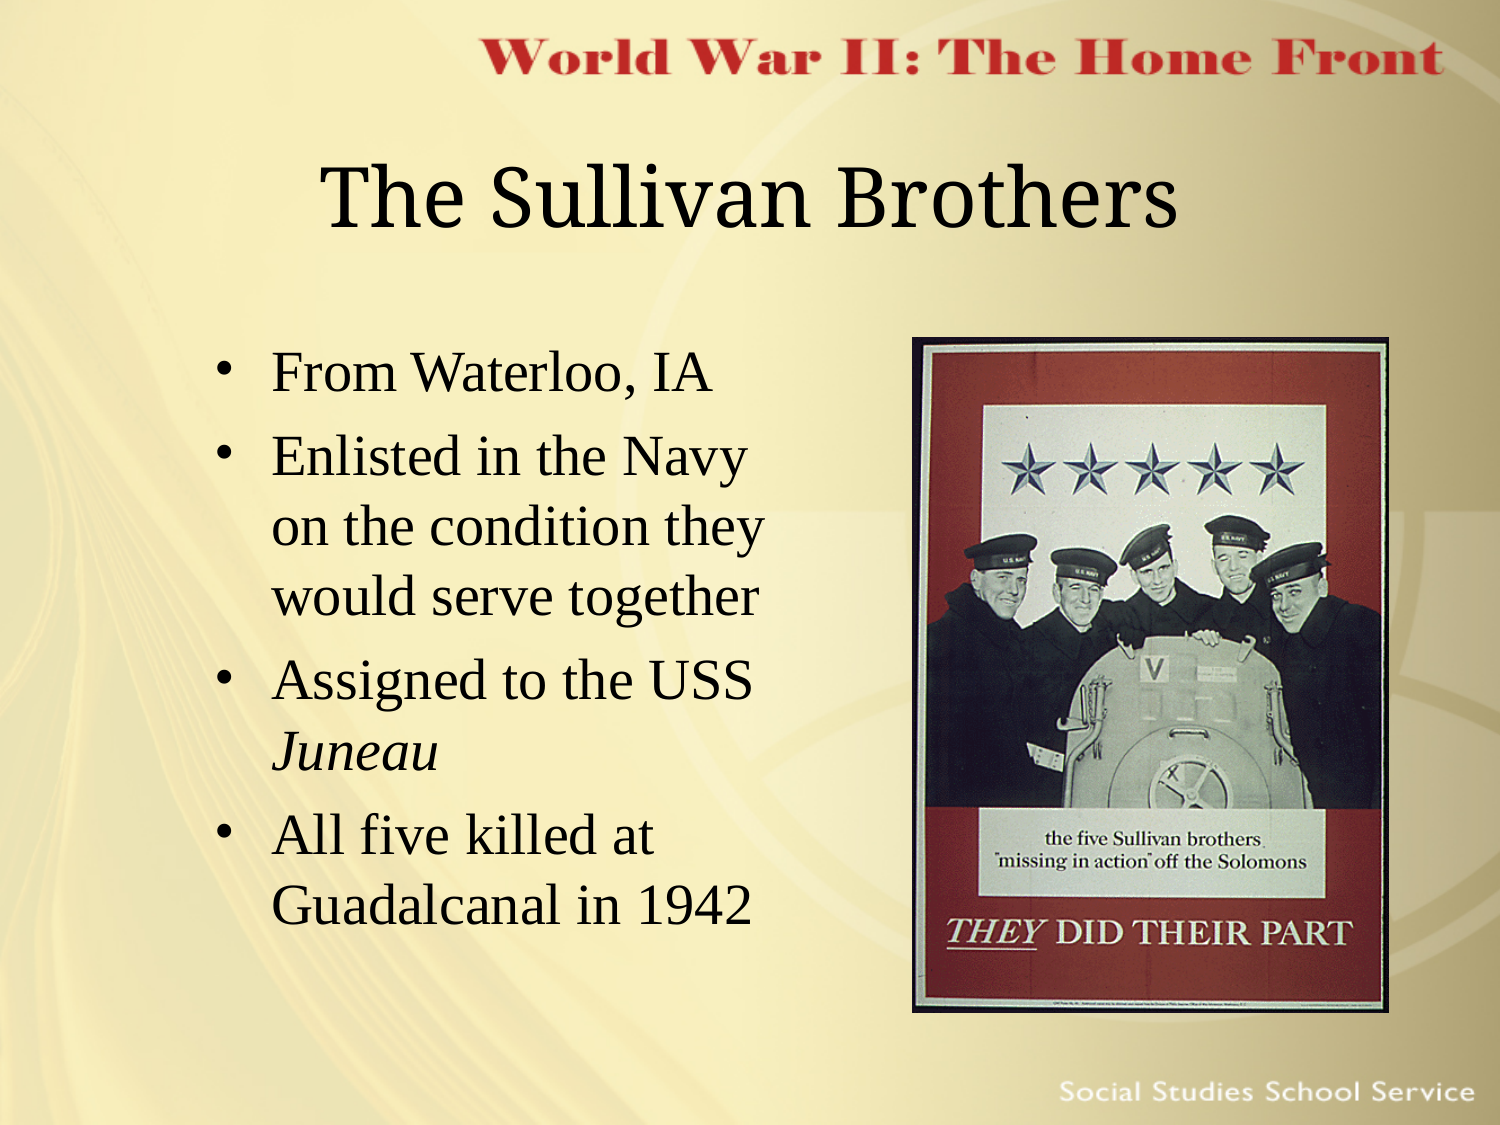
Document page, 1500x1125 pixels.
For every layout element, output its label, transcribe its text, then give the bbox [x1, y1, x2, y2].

picture [0, 0, 1500, 1125]
list From Waterloo, IA Enlisted in the Navy on the condition they would serve together Assigned to the USS Juneau All five killed at Guadalcanal in 1942 [199, 324, 825, 1000]
title The Sullivan Brothers [112, 99, 1388, 288]
